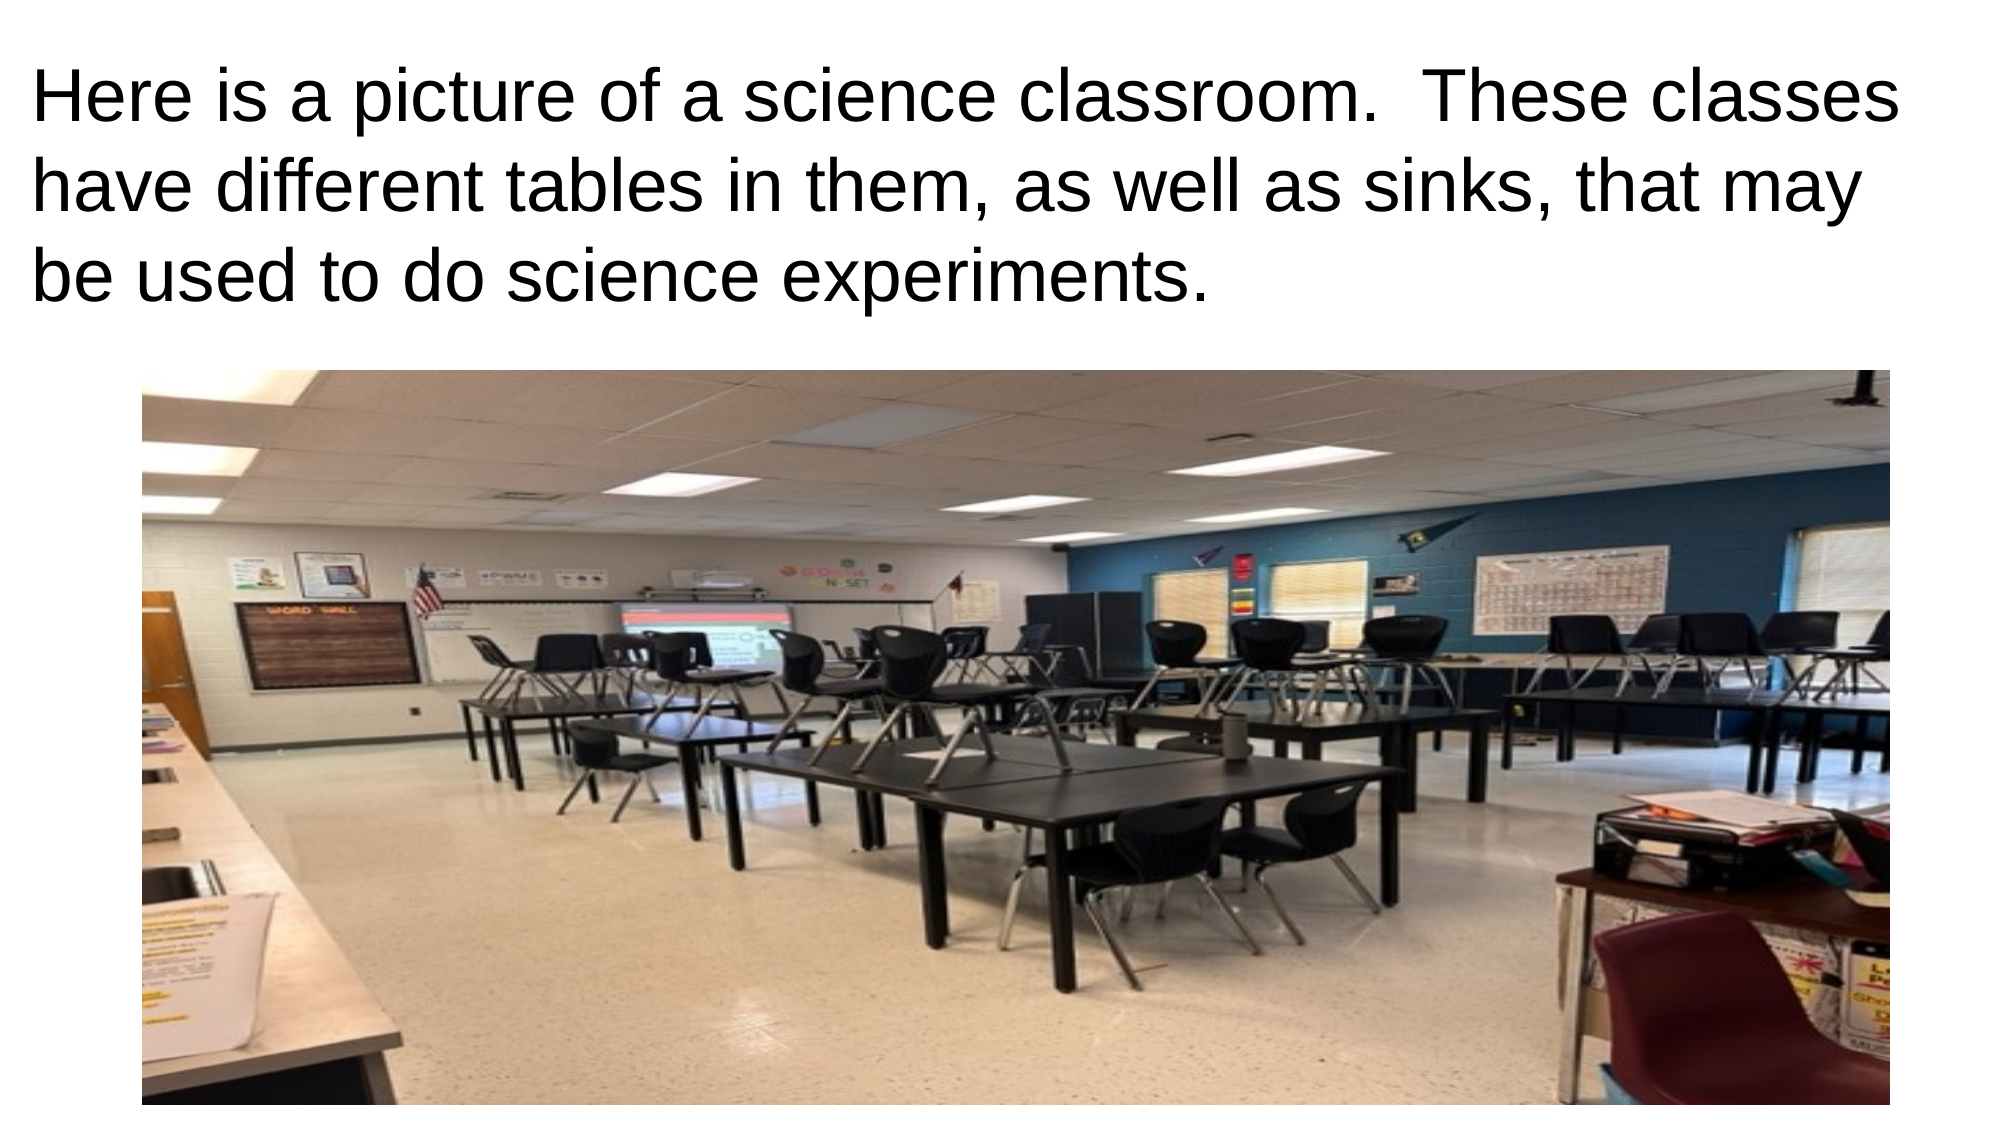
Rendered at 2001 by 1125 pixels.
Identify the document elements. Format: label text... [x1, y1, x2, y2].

picture [142, 370, 1890, 1105]
text_box Here is a picture of a science classroom. These classes have different tables in them, as well as sinks, that may be used to do science experiments. [16, 38, 1955, 324]
